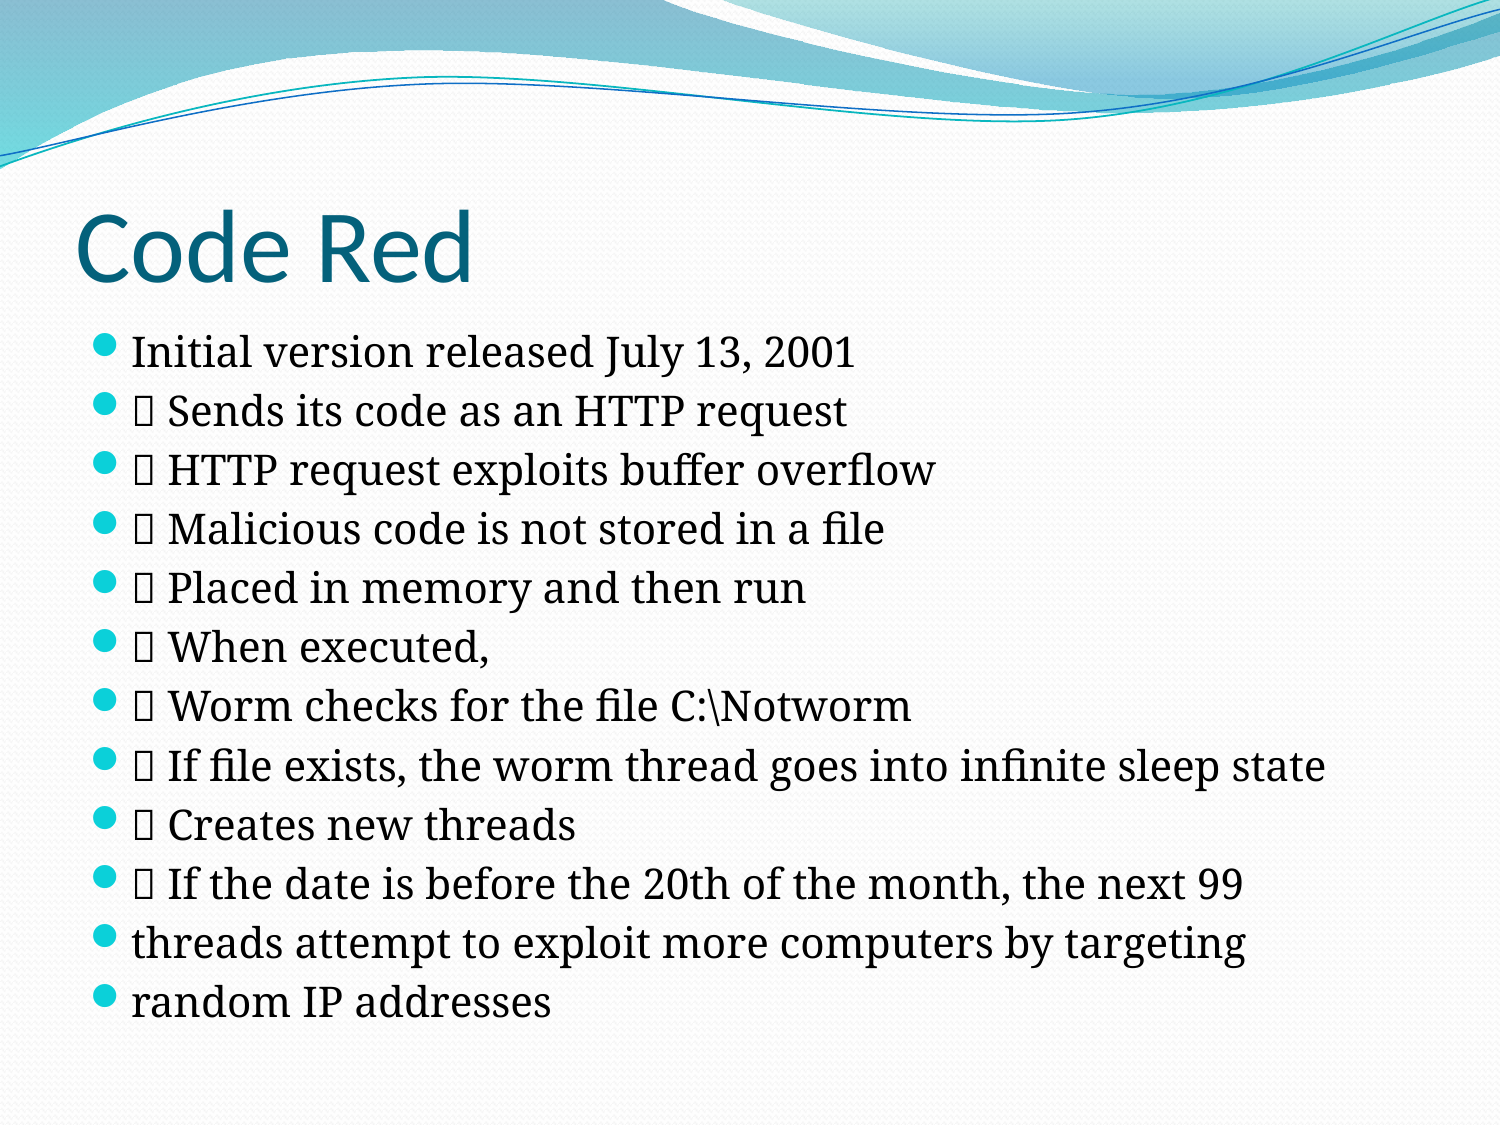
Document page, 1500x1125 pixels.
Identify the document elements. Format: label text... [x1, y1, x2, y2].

list Initial version released July 13, 2001  Sends its code as an HTTP request  HTTP request exploits buffer overflow  Malicious code is not stored in a file  Placed in memory and then run  When executed,  Worm checks for the file C:\Notworm  If file exists, the worm thread goes into infinite sleep state  Creates new threads  If the date is before the 20th of the month, the next 99 threads attempt to exploit more computers by targeting random IP addresses [75, 317, 1425, 1038]
title Code Red [75, 115, 1425, 303]
